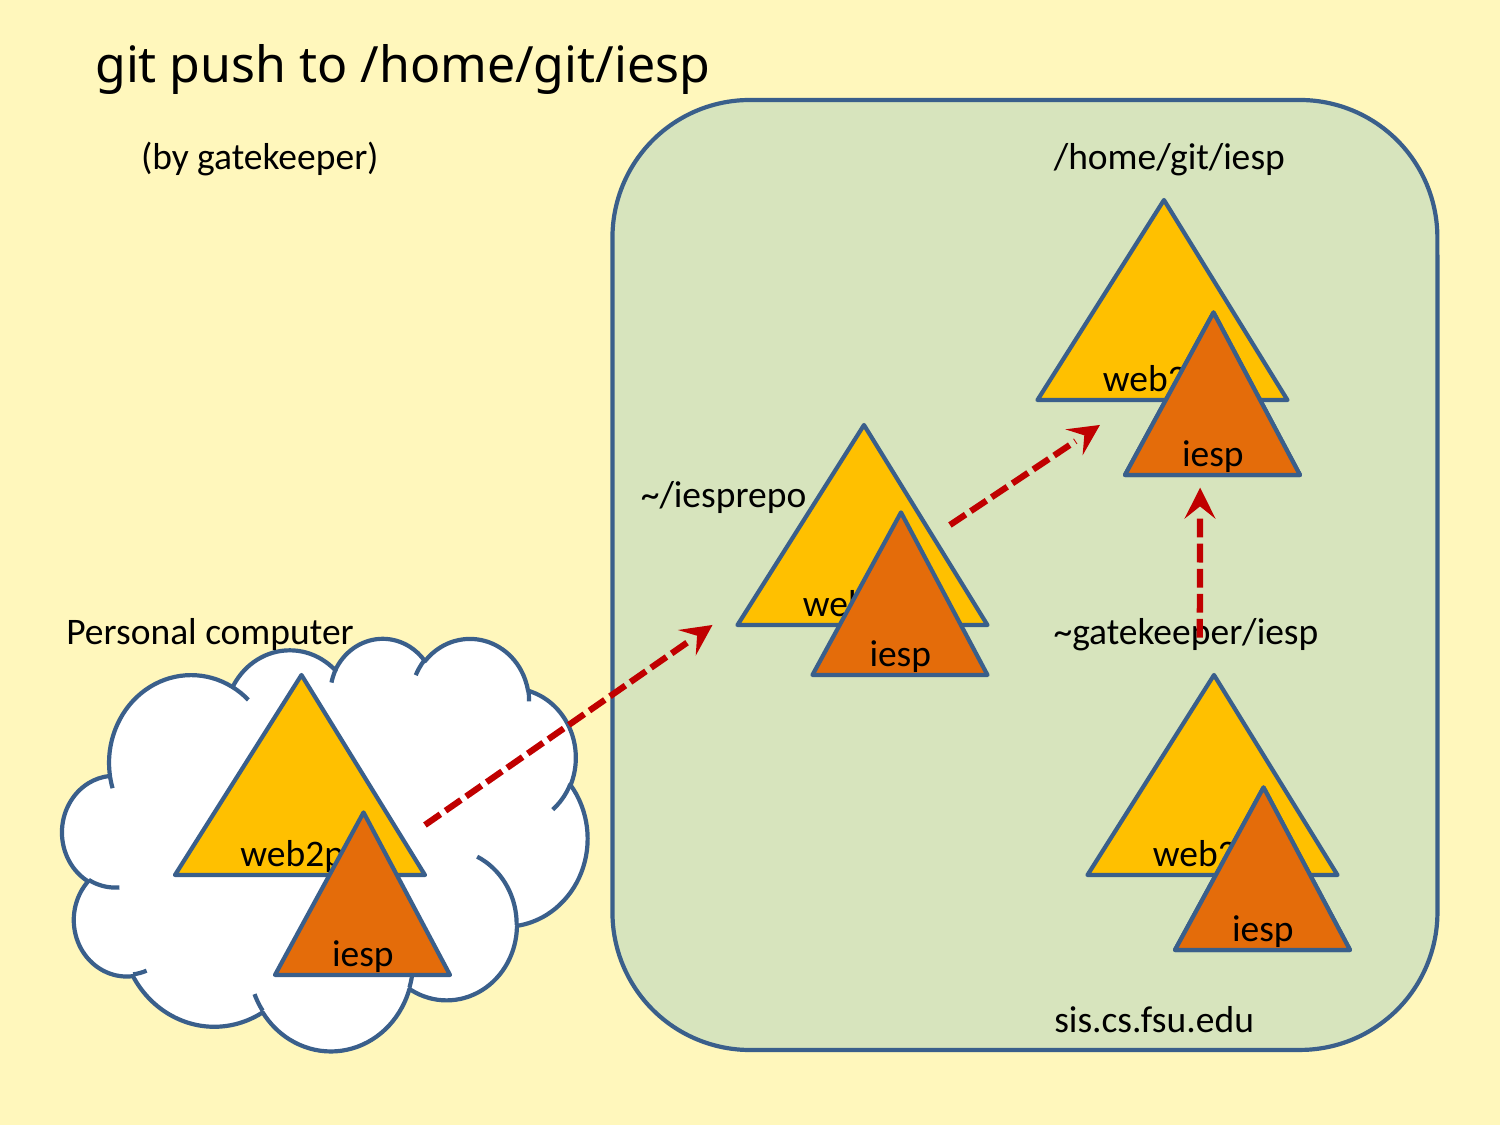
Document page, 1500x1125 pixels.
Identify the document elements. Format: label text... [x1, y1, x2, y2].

text_box iesp [273, 810, 452, 978]
text_box web2py [1085, 672, 1340, 878]
text_box [59, 636, 590, 1054]
text_box iesp [810, 510, 990, 678]
text_box [610, 97, 1440, 1053]
text_box sis.cs.fsu.edu [1039, 987, 1270, 1048]
text_box ~/iesprepo [626, 462, 822, 523]
text_box (by gatekeeper) [126, 124, 394, 185]
text_box web2py [735, 422, 990, 628]
text_box git push to /home/git/iesp [80, 24, 726, 100]
text_box iesp [1173, 785, 1352, 953]
text_box /home/git/iesp [1039, 124, 1301, 185]
text_box ~gatekeeper/iesp [1038, 599, 1334, 660]
text_box web2py [173, 672, 427, 878]
text_box Personal computer [51, 599, 370, 660]
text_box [949, 424, 1101, 526]
text_box iesp [1123, 310, 1302, 478]
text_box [424, 624, 713, 826]
text_box web2py [1035, 197, 1290, 403]
